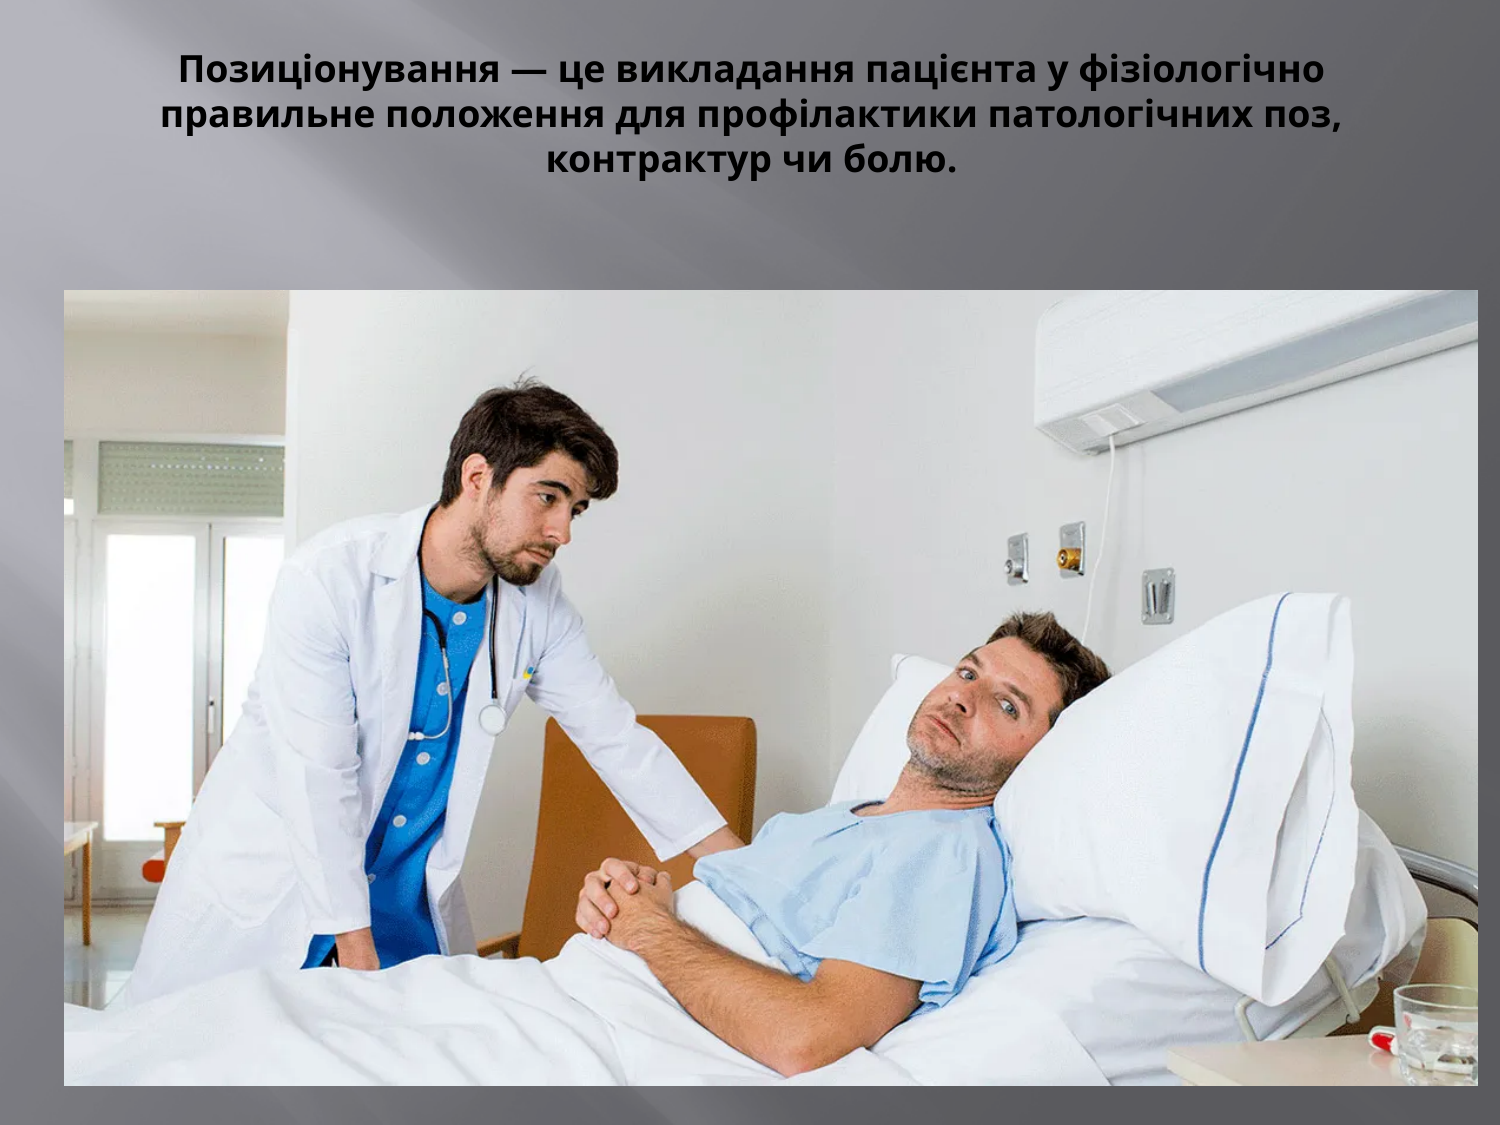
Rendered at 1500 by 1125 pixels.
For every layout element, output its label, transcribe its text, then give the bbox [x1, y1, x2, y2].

picture [64, 290, 1479, 1086]
title Позиціонування — це викладання пацієнта у фізіологічно правильне положення для профілактики патологічних поз, контрактур чи болю. [76, 19, 1427, 207]
